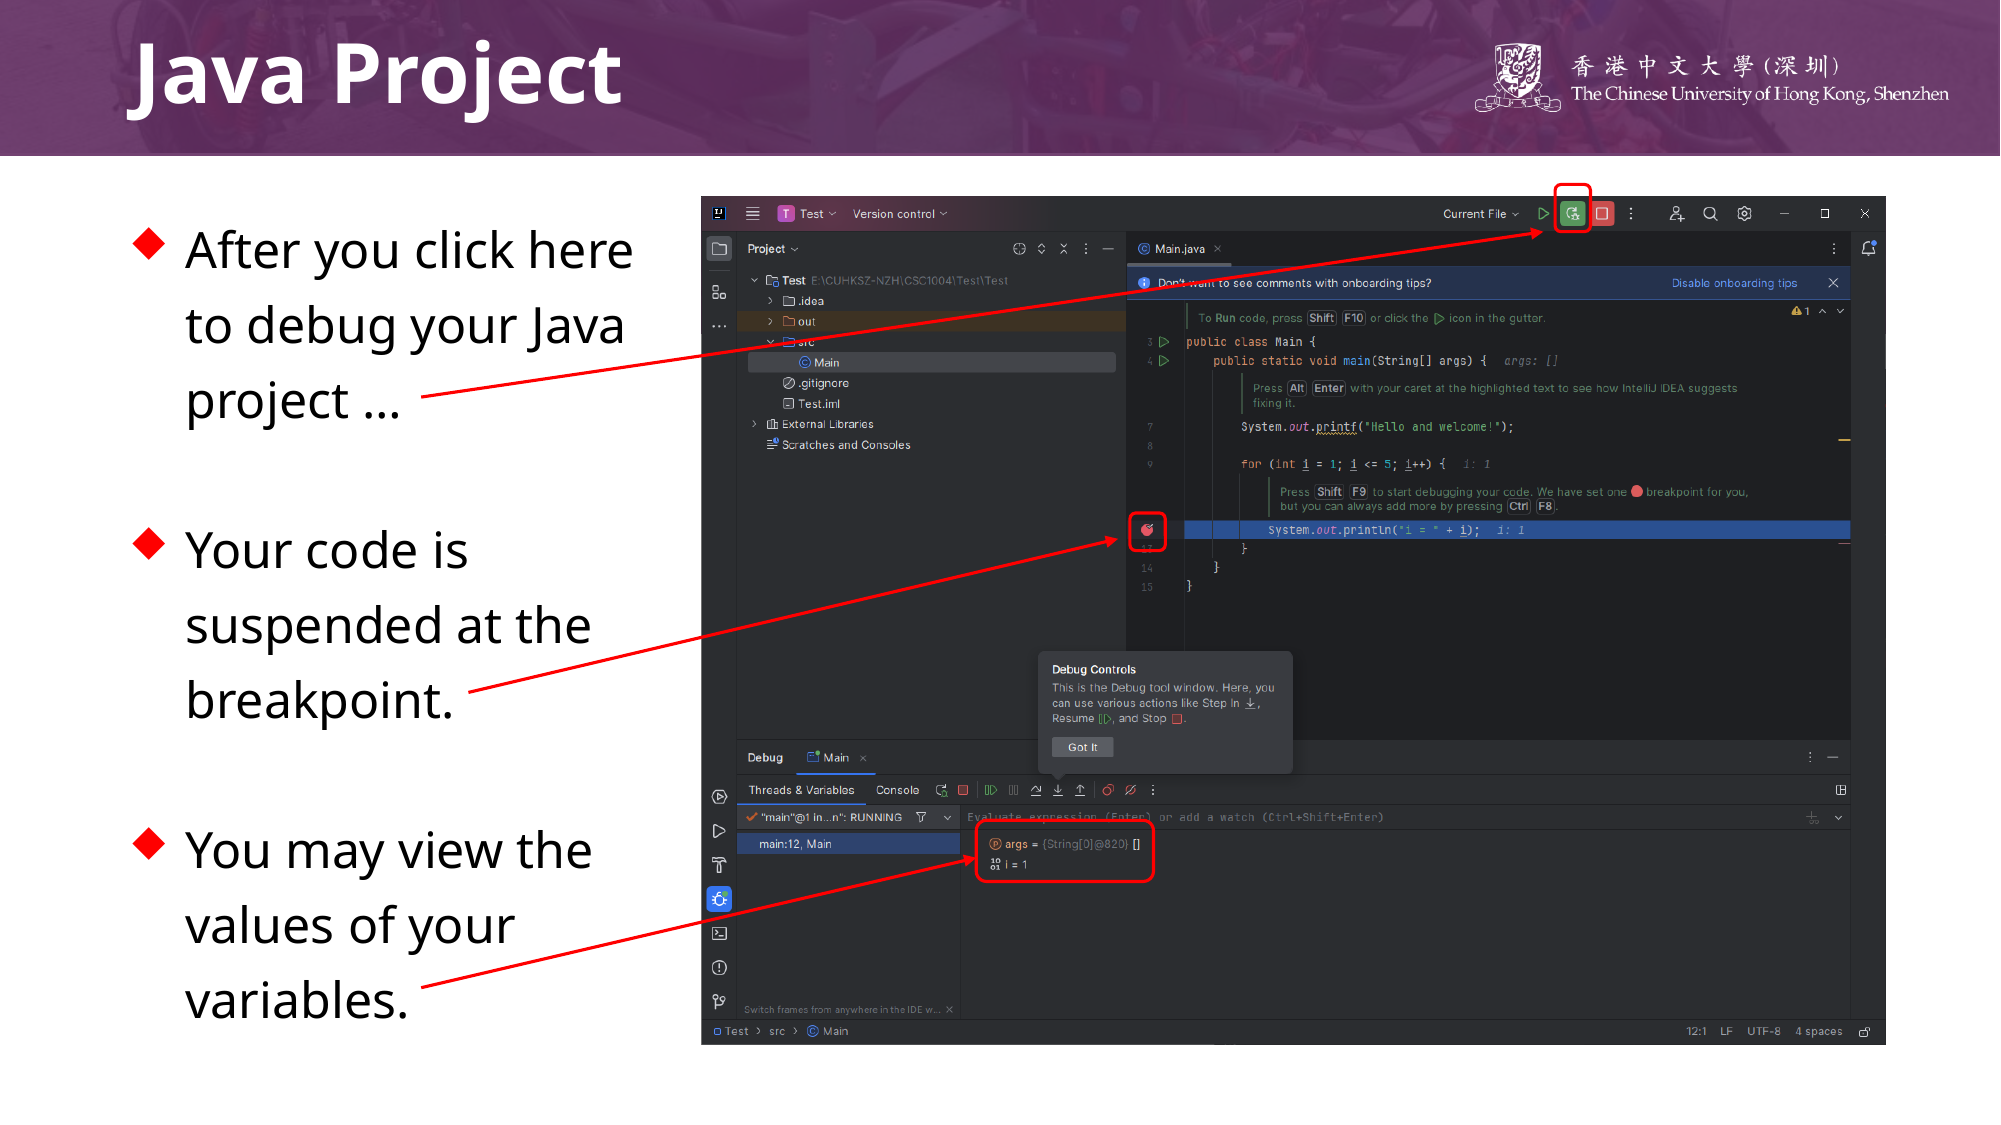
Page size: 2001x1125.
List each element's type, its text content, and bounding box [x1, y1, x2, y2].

text_box [1554, 183, 1592, 196]
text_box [421, 857, 977, 988]
picture [1430, 13, 1994, 141]
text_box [421, 231, 1544, 398]
title Java Project [118, 8, 1413, 146]
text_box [468, 538, 1119, 693]
picture [701, 196, 1886, 1045]
list After you click here to debug your Java project … Your code is suspended at the breakpoint. You may view the values of your variables. [114, 196, 692, 1047]
